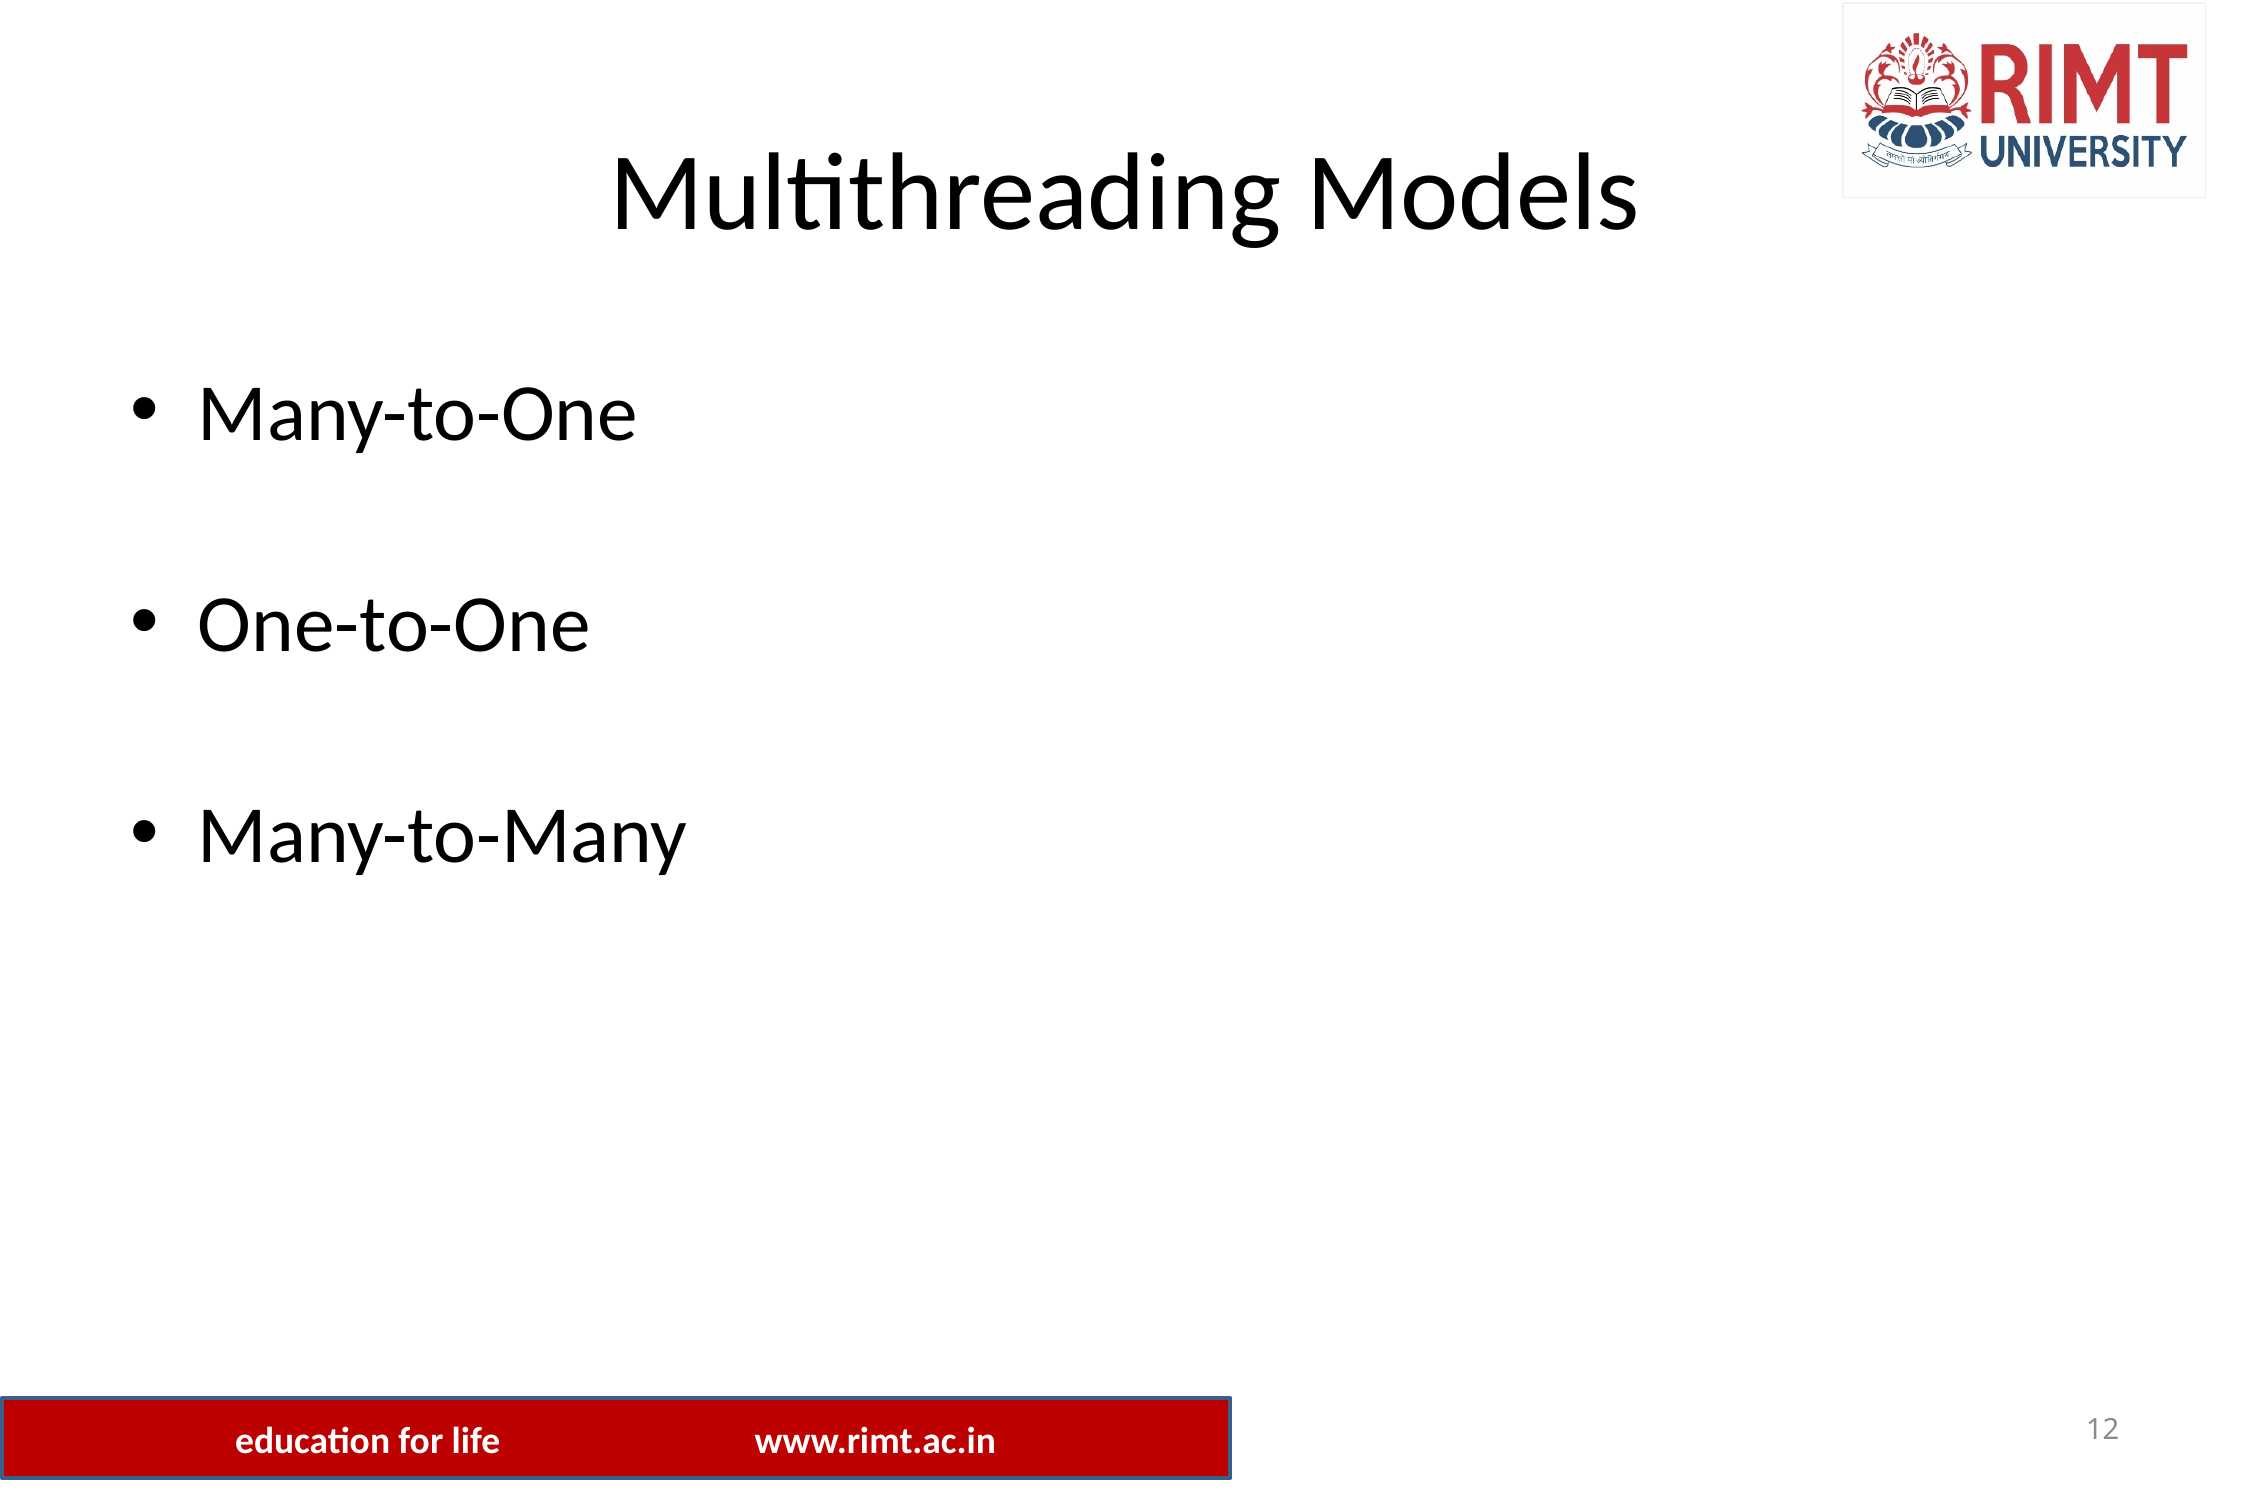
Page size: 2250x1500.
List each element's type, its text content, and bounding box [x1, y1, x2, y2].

picture [1841, 1, 2206, 199]
slide_number 12 [1612, 1390, 2138, 1471]
title Multithreading Models [112, 60, 2138, 310]
text_box education for life www.rimt.ac.in [0, 1396, 1232, 1480]
list Many-to-One One-to-One Many-to-Many [112, 350, 2138, 1340]
